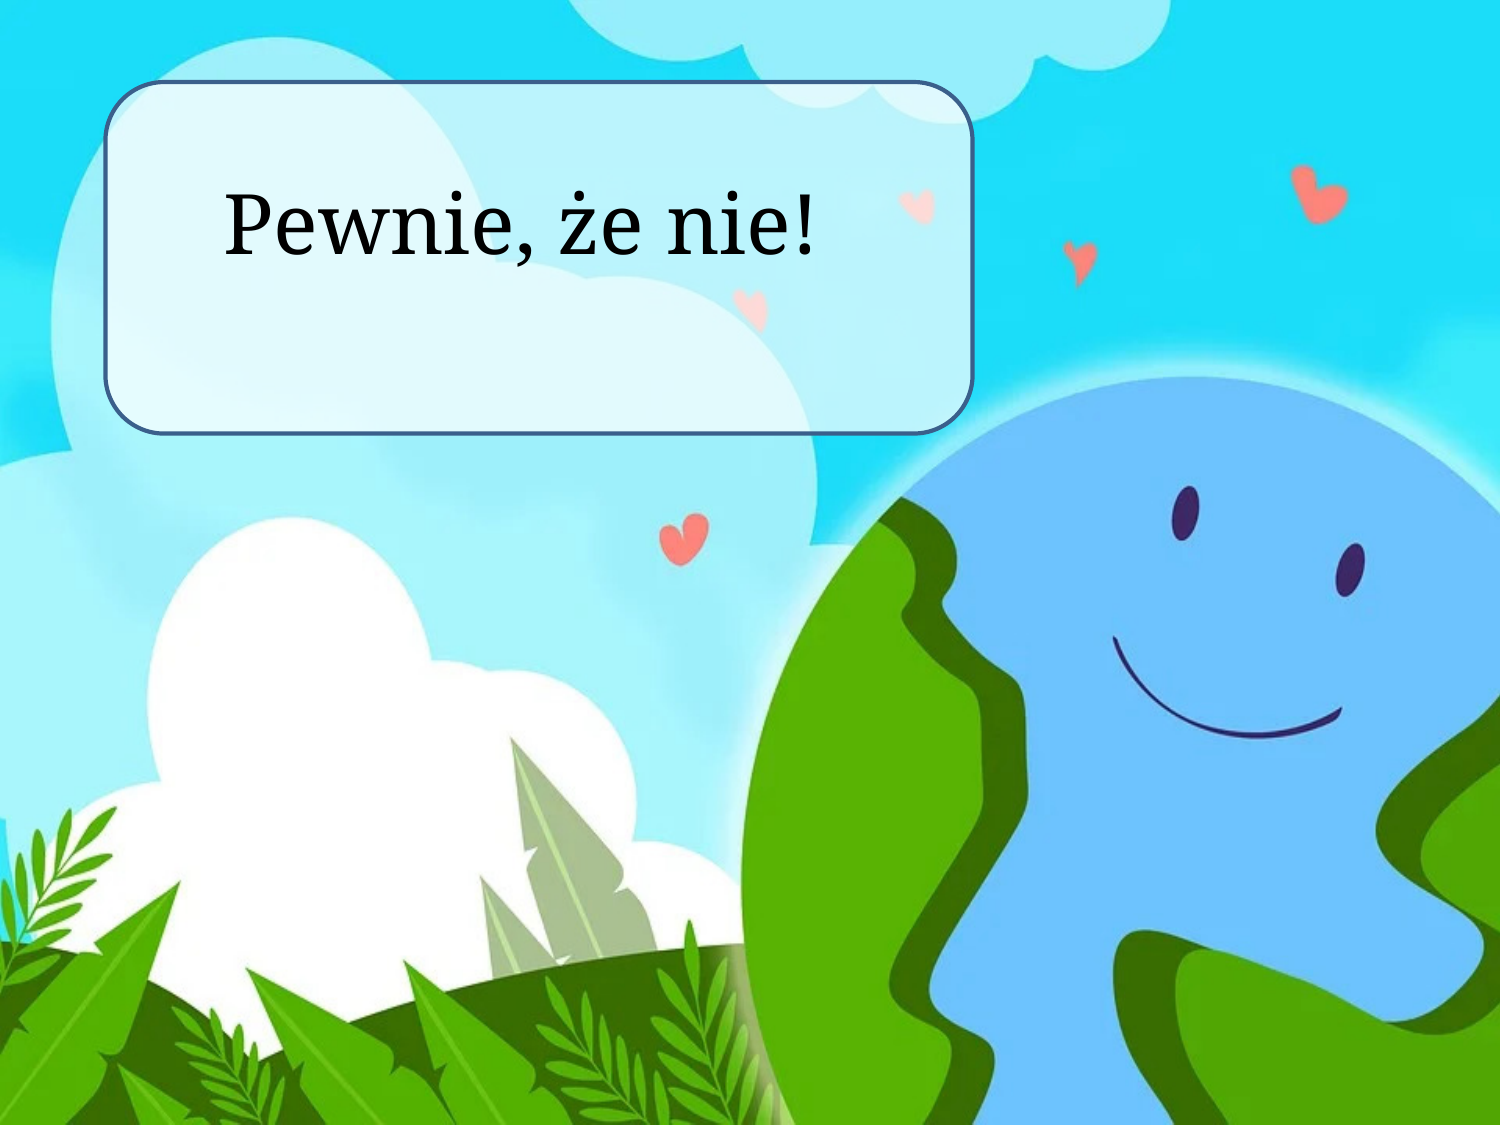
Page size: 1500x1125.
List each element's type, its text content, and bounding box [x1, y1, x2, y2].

picture [0, 0, 1500, 1125]
text_box [103, 79, 975, 424]
title Pewnie, że nie! [93, 164, 950, 504]
